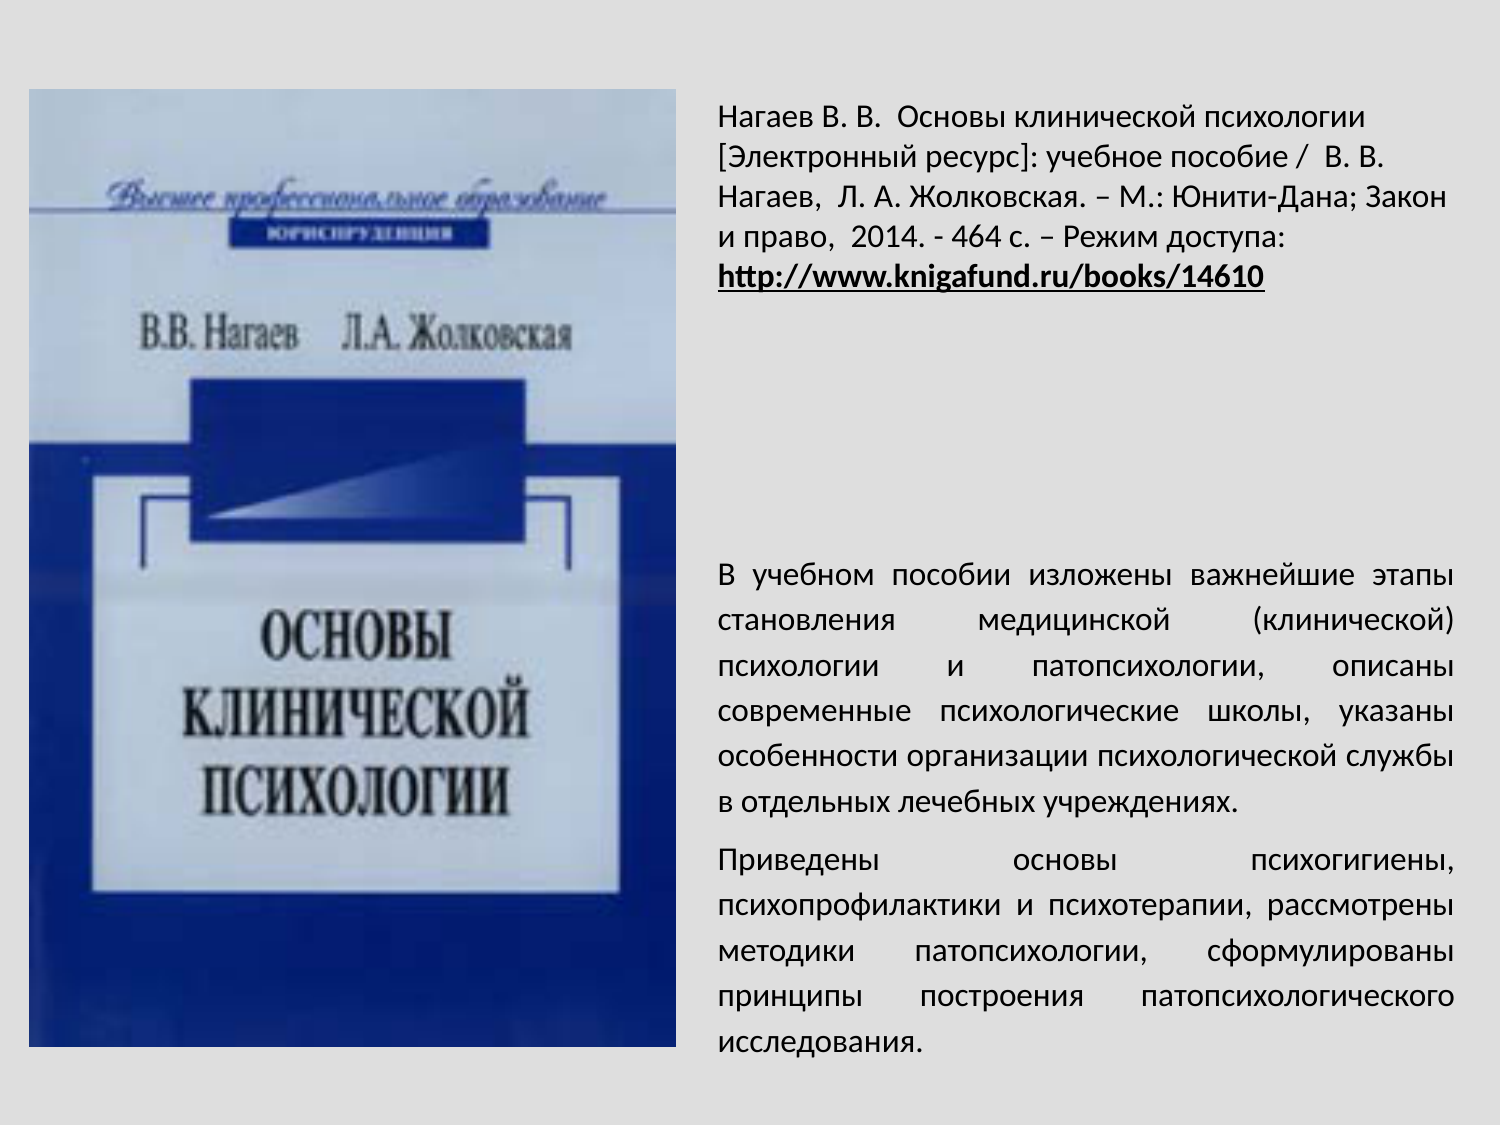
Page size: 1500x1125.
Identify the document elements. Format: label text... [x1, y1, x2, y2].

picture [29, 89, 677, 1047]
text_box В учебном пособии изложены важнейшие этапы становления медицинской (клинической) психологии и патопсихологии, описаны современные психологические школы, указаны особенности организации психологической службы в отдельных лечебных учреждениях. Приведены основы психогигиены, психопрофилактики и психотерапии, рассмотрены методики патопсихологии, сформулированы принципы построения патопсихологического исследования. [702, 538, 1471, 1067]
title Нагаев В. В. Основы клинической психологии [Электронный ресурс]: учебное пособие / В. В. Нагаев, Л. А. Жолковская. – М.: Юнити-Дана; Закон и право, 2014. - 464 с. – Режим доступа: http://www.knigafund.ru/books/14610 [702, 90, 1483, 338]
